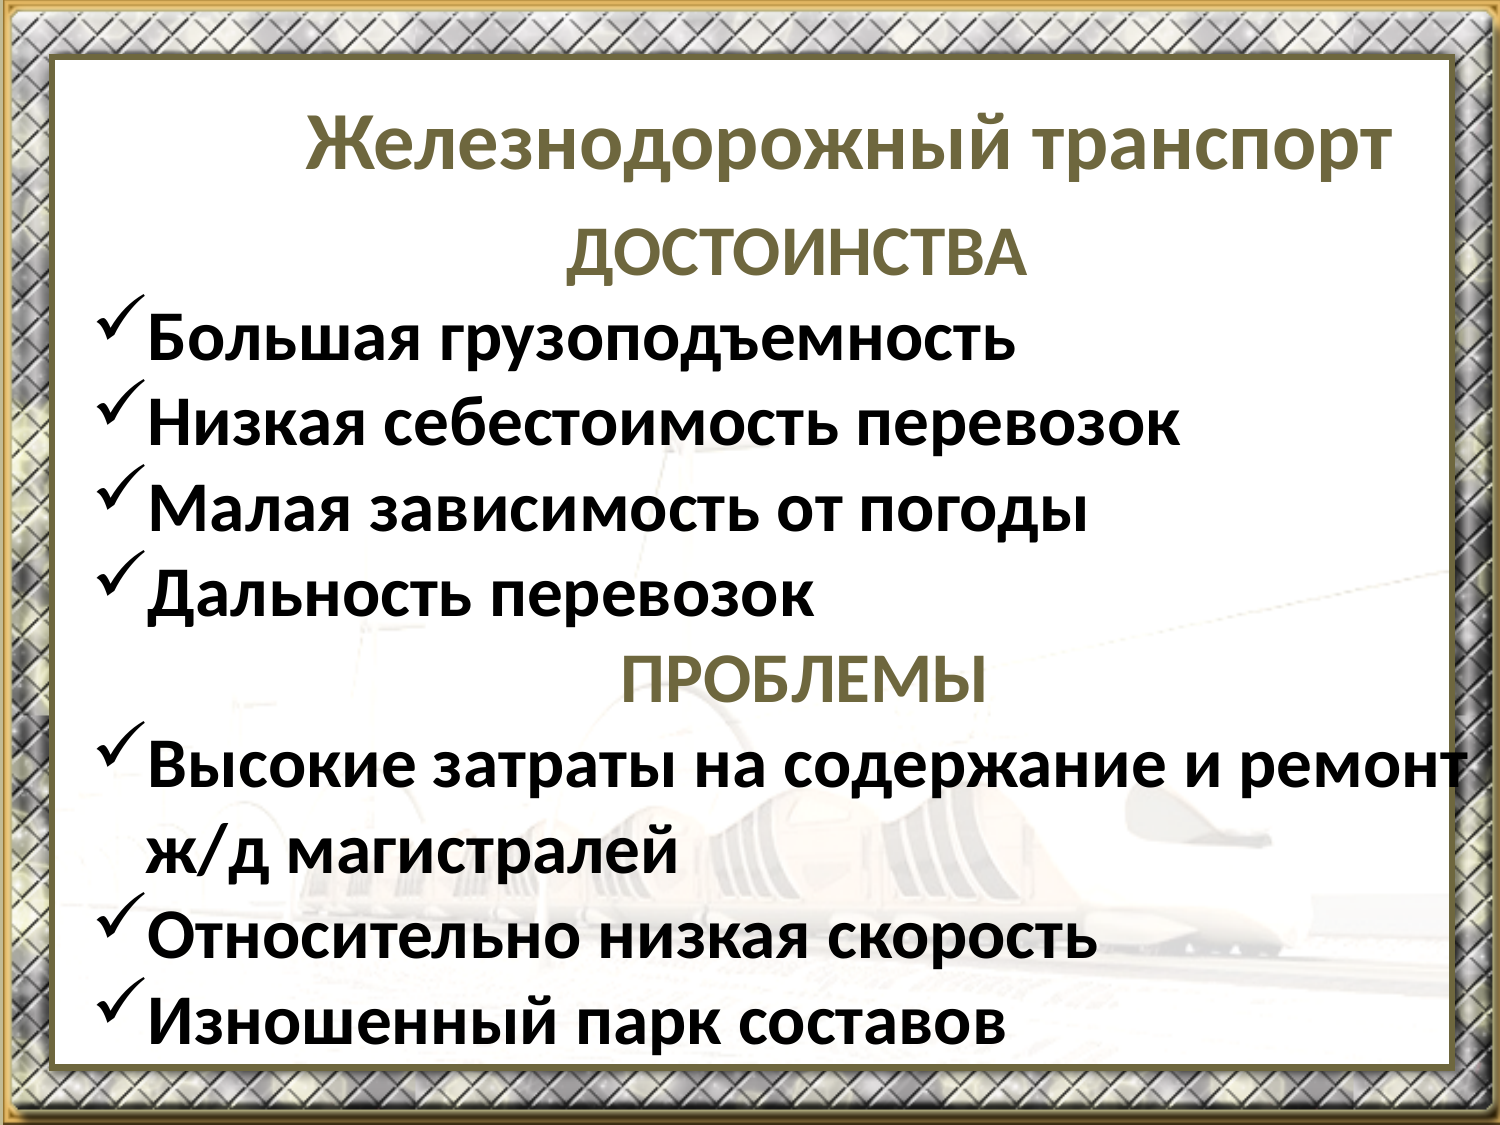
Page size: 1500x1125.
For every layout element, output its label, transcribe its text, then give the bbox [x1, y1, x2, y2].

picture [3, 0, 1500, 1125]
list ДОСТОИНСТВА Большая грузоподъемность Низкая себестоимость перевозок Малая зависимость от погоды Дальность перевозок ПРОБЛЕМЫ Высокие затраты на содержание и ремонт ж/д магистралей Относительно низкая скорость Изношенный парк составов [76, 196, 1500, 1071]
title Железнодорожный транспорт [277, 78, 1424, 194]
